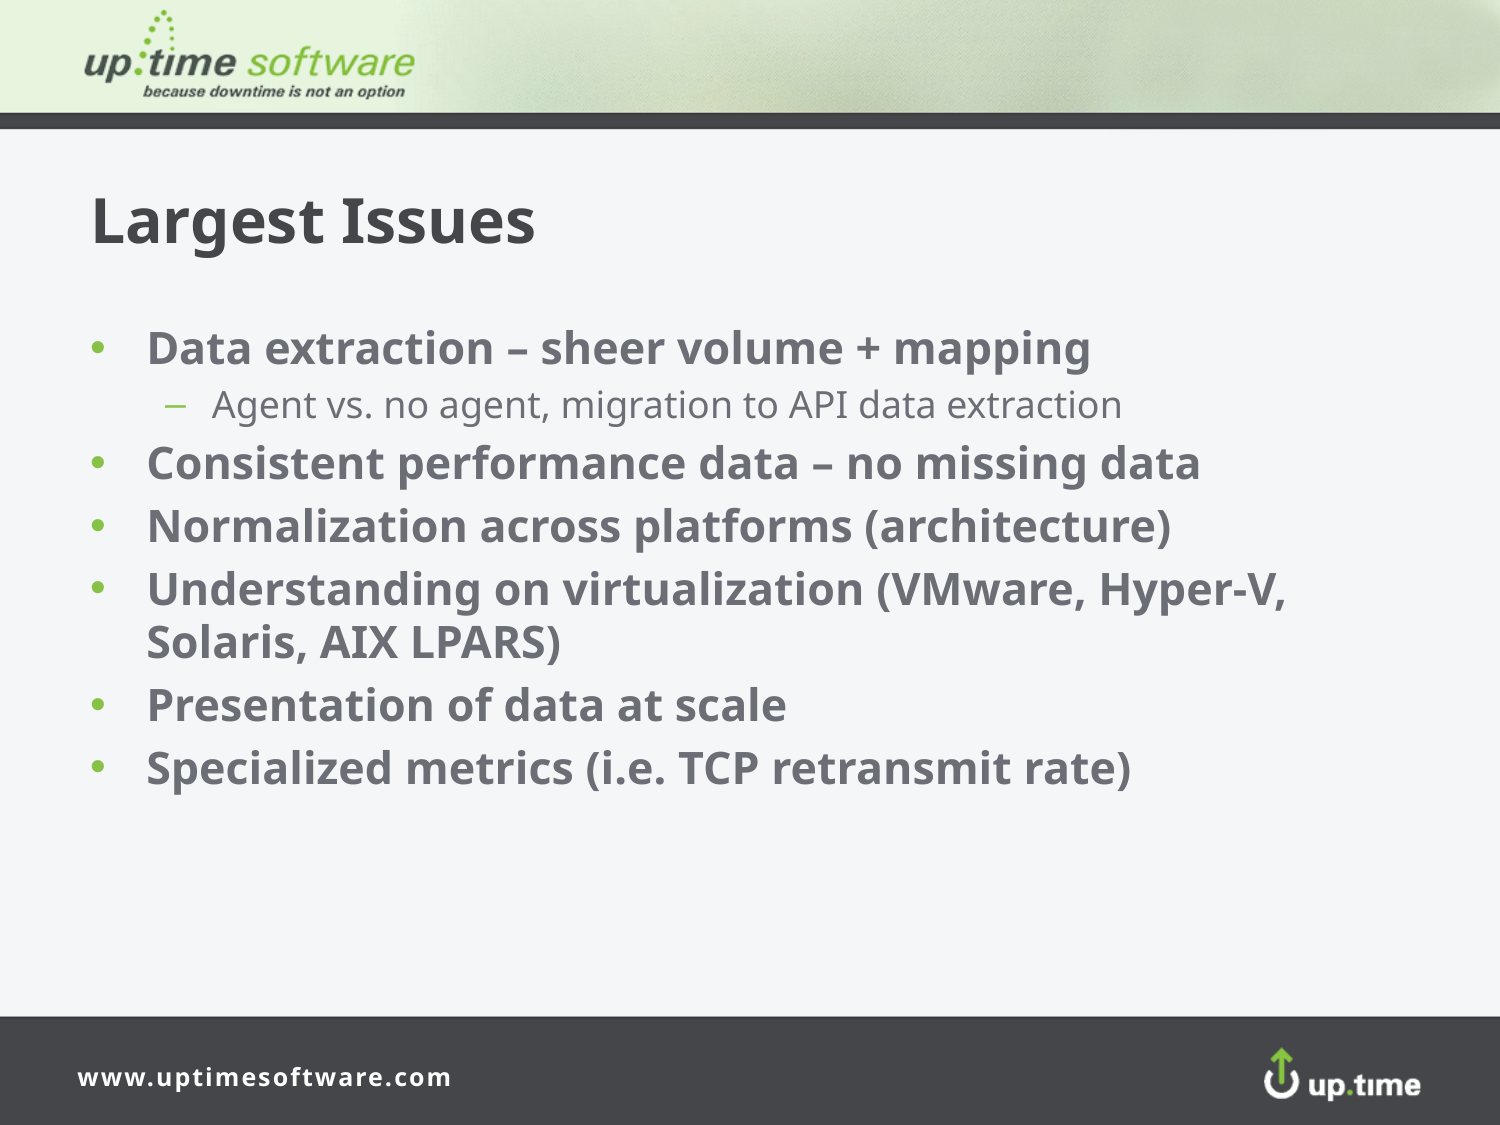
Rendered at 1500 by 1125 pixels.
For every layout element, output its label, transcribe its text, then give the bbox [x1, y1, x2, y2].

title Largest Issues [75, 149, 1025, 288]
picture [0, 0, 1500, 1125]
list Data extraction – sheer volume + mapping Agent vs. no agent, migration to API data extraction Consistent performance data – no missing data Normalization across platforms (architecture) Understanding on virtualization (VMware, Hyper-V, Solaris, AIX LPARS) Presentation of data at scale Specialized metrics (i.e. TCP retransmit rate) [75, 312, 1425, 1000]
